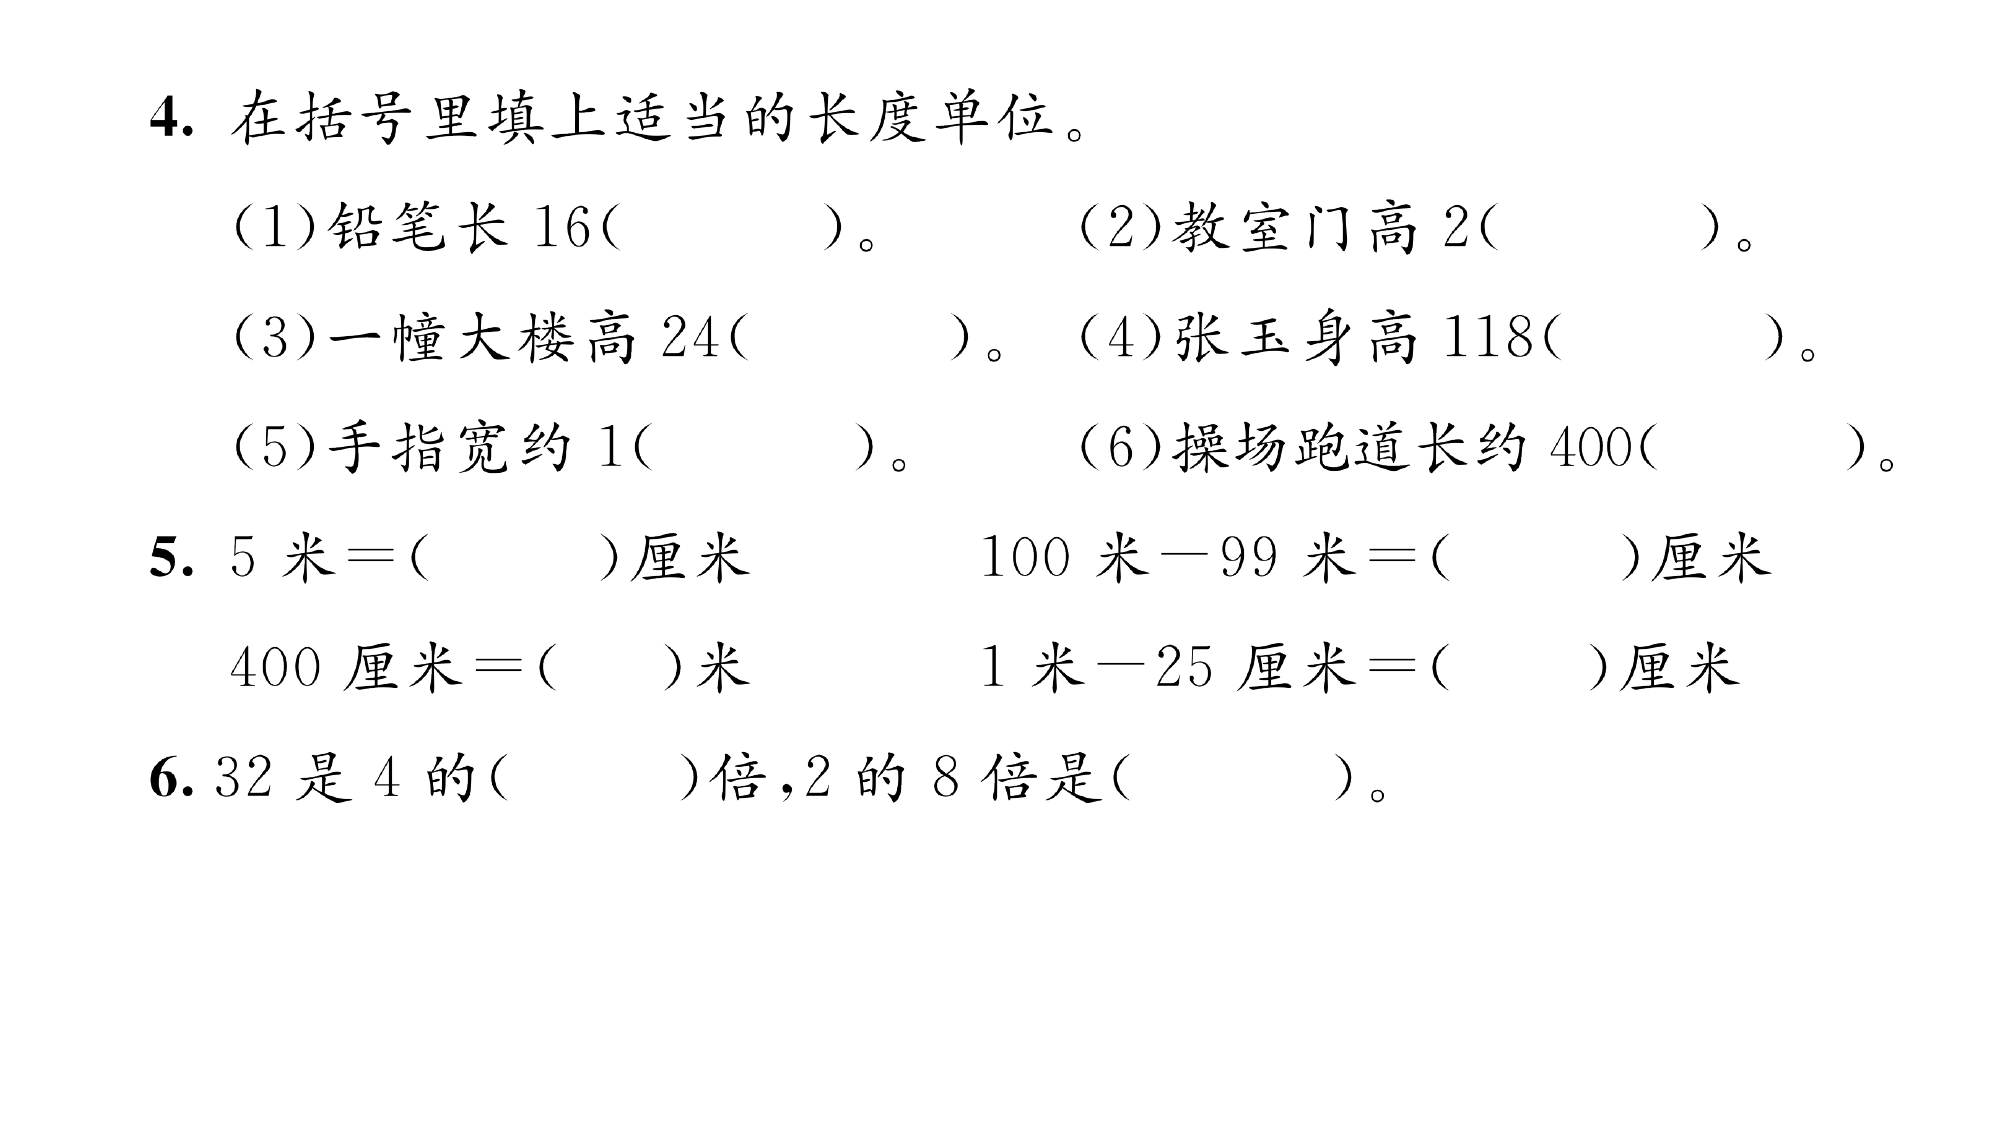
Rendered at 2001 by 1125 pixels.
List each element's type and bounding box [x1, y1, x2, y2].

picture [146, 58, 2000, 819]
